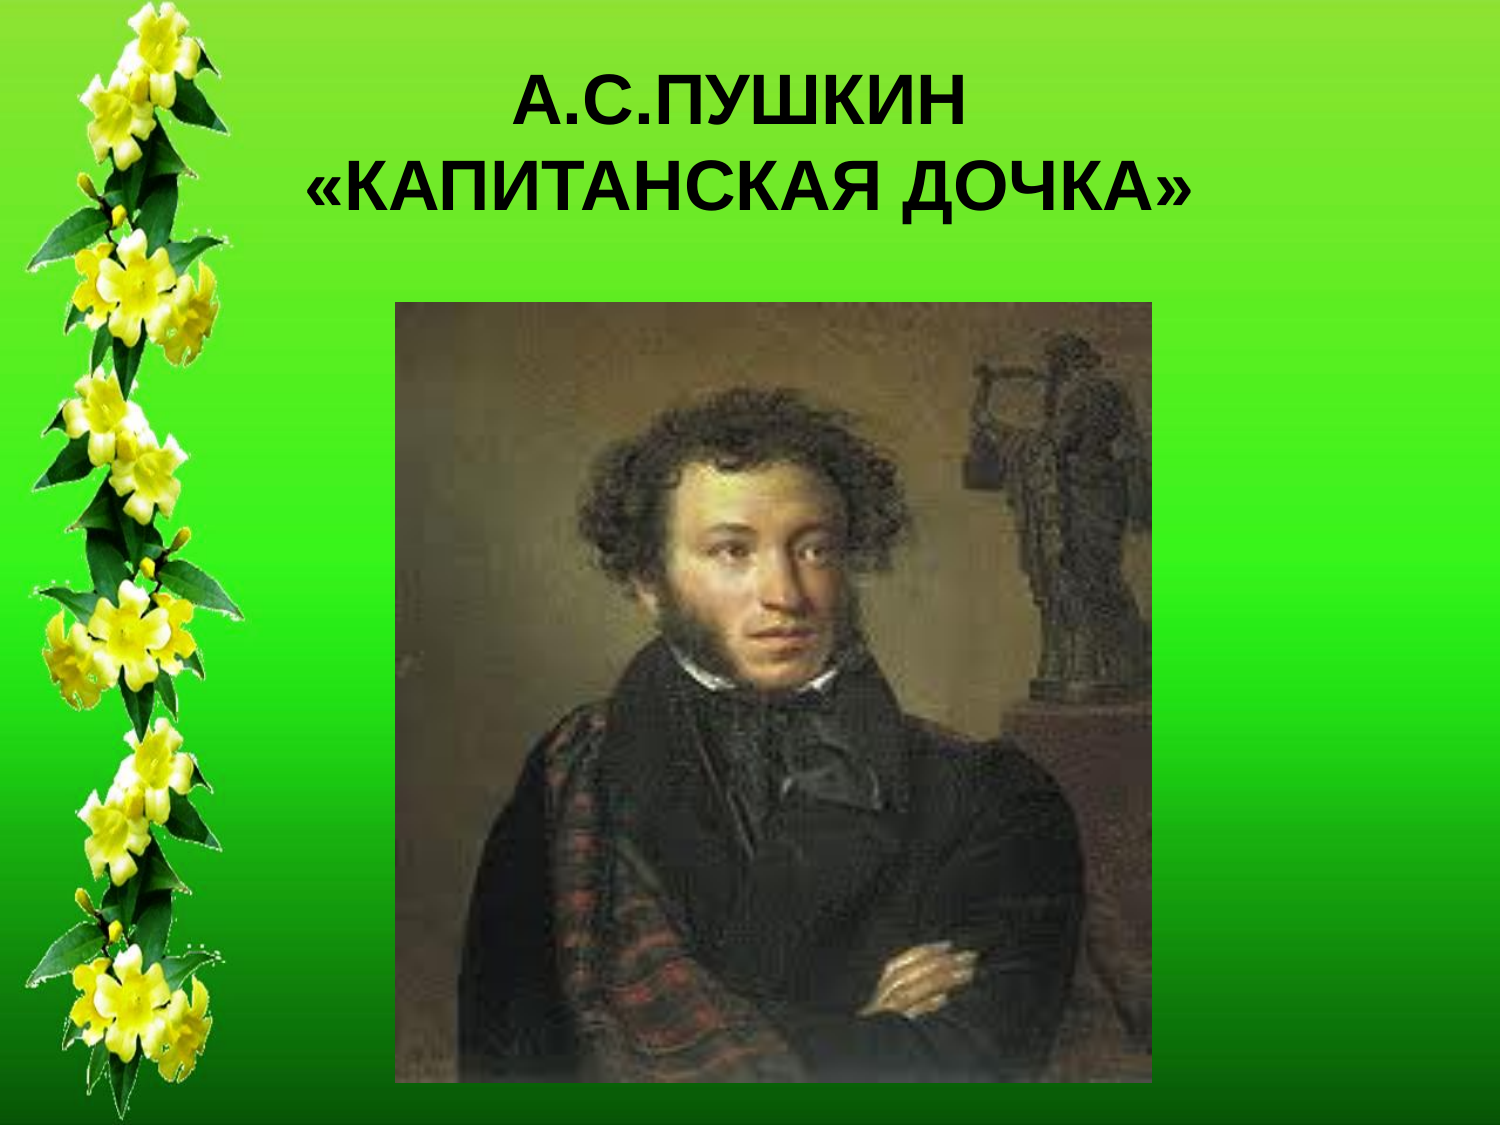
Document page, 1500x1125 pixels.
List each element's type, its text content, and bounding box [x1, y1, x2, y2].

picture [0, 0, 1500, 1125]
title А.С.ПУШКИН «КАПИТАНСКАЯ ДОЧКА» [75, 45, 1425, 233]
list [395, 302, 1152, 1083]
